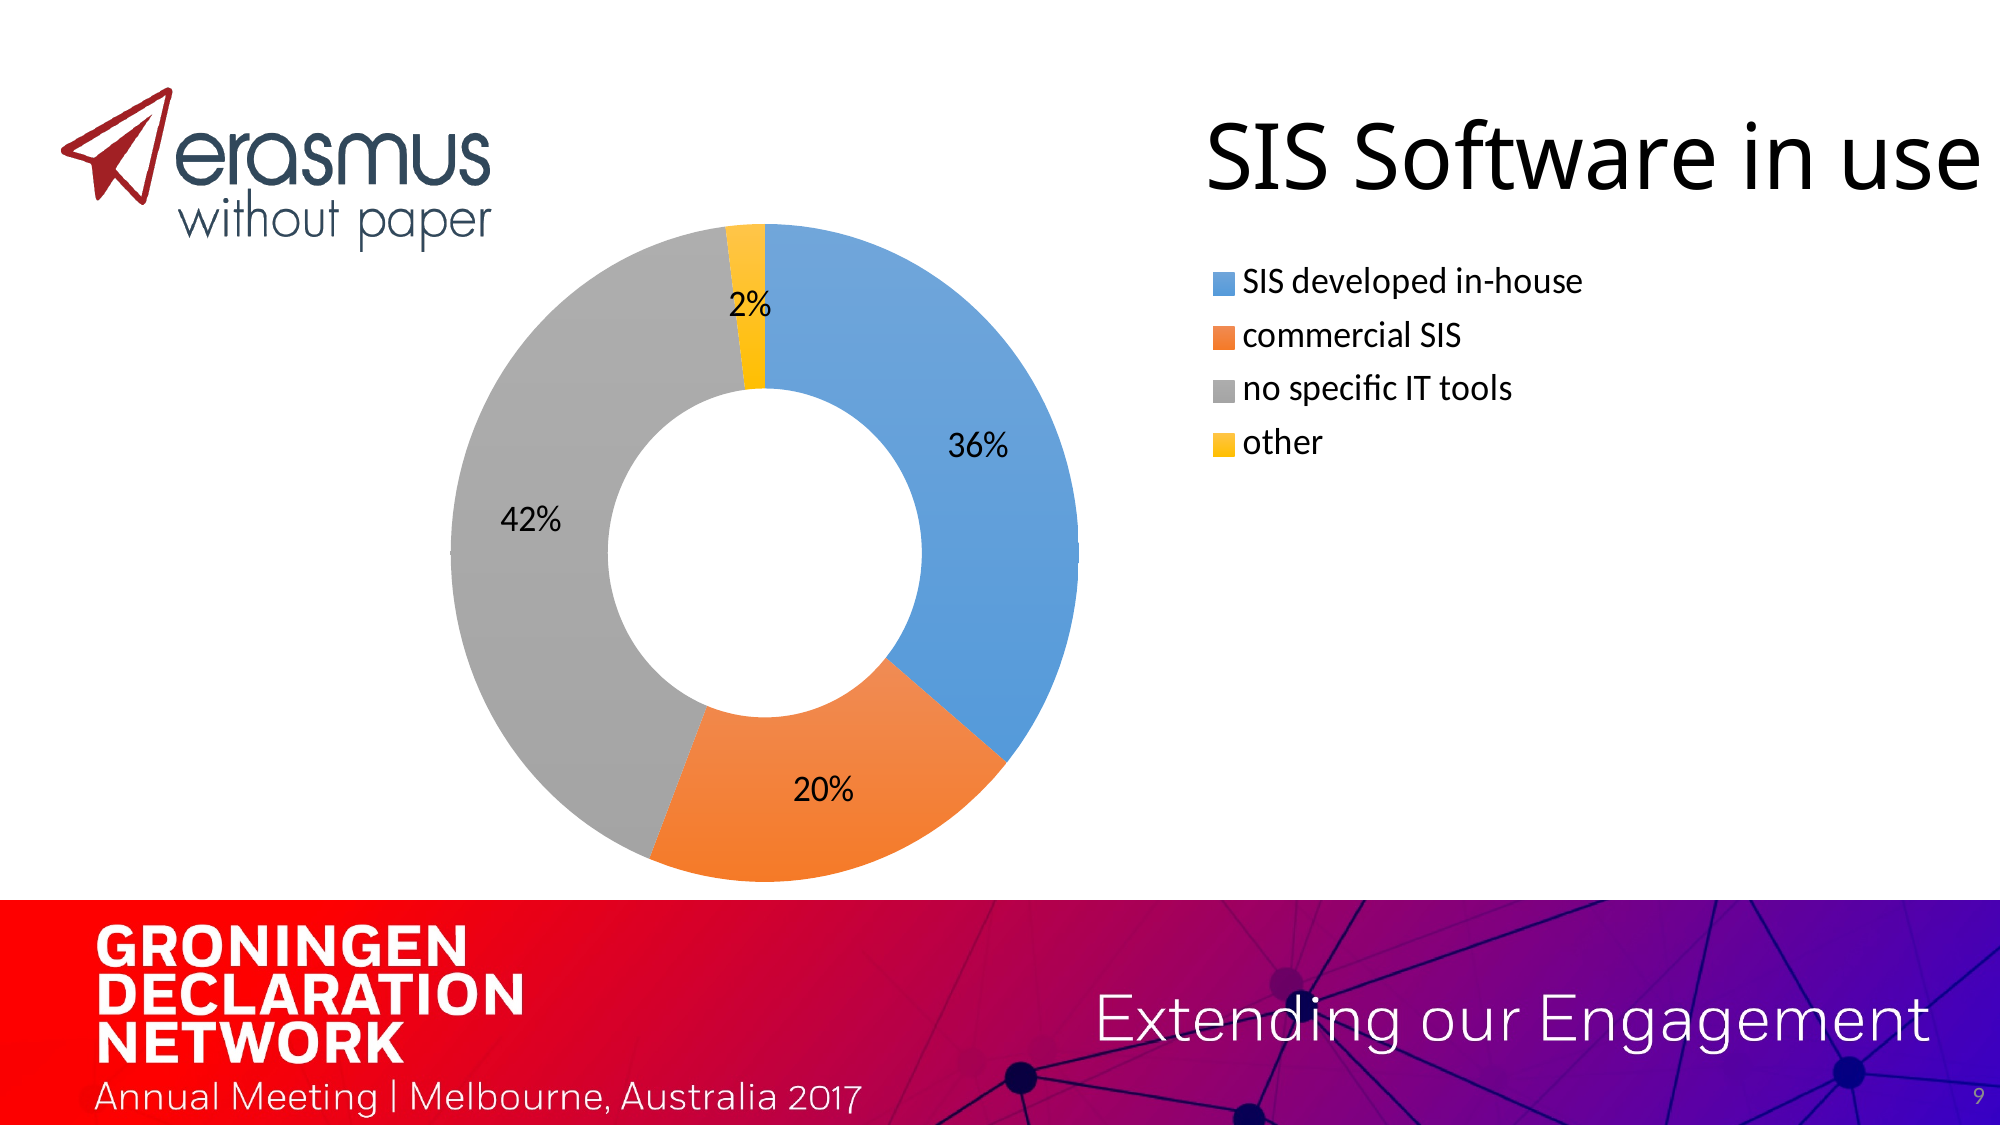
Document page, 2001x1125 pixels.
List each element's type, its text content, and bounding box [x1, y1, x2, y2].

picture [0, 900, 2000, 1125]
chart [25, 0, 2000, 900]
slide_number 9 [1550, 1065, 2000, 1125]
